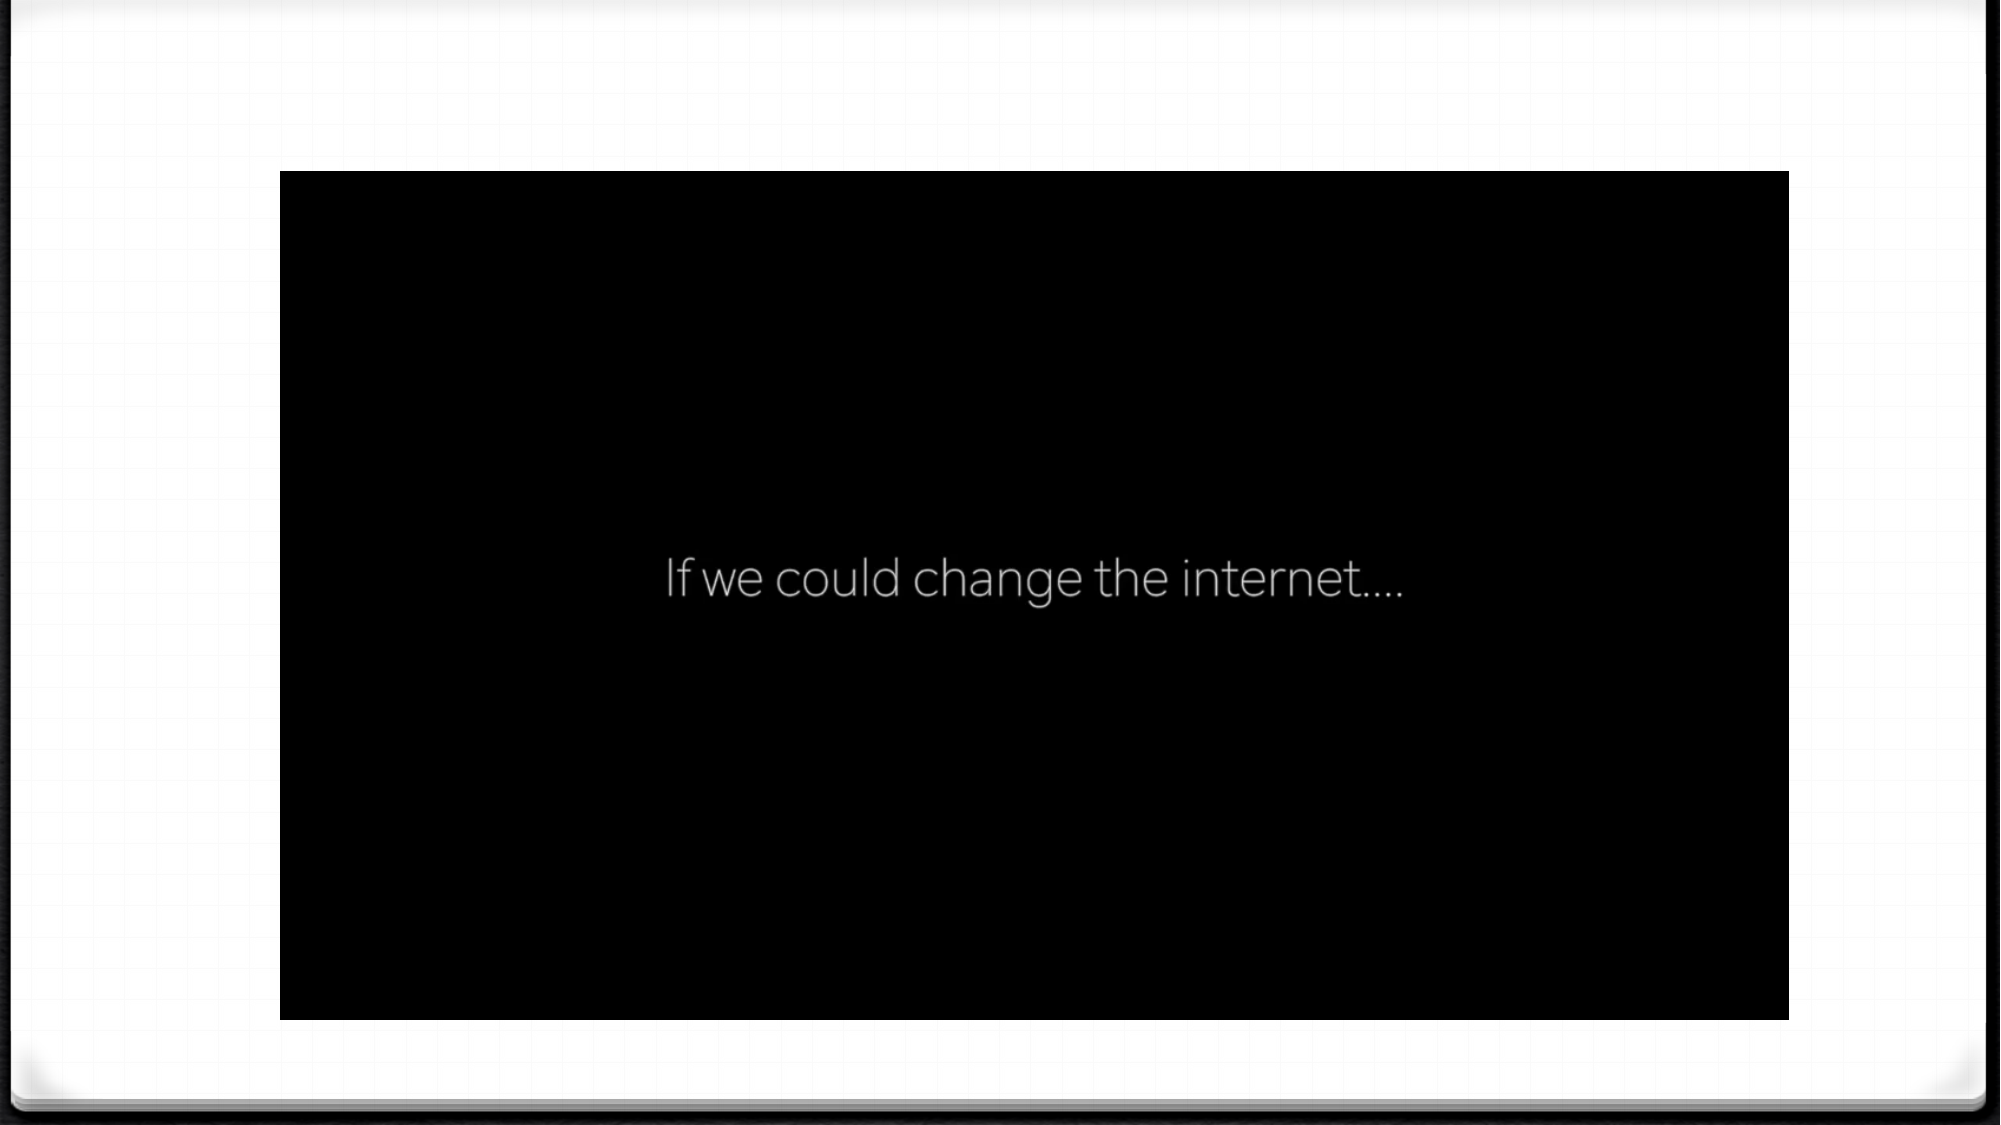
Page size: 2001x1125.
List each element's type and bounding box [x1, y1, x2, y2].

list [279, 170, 1790, 1021]
picture [0, 0, 2000, 1125]
